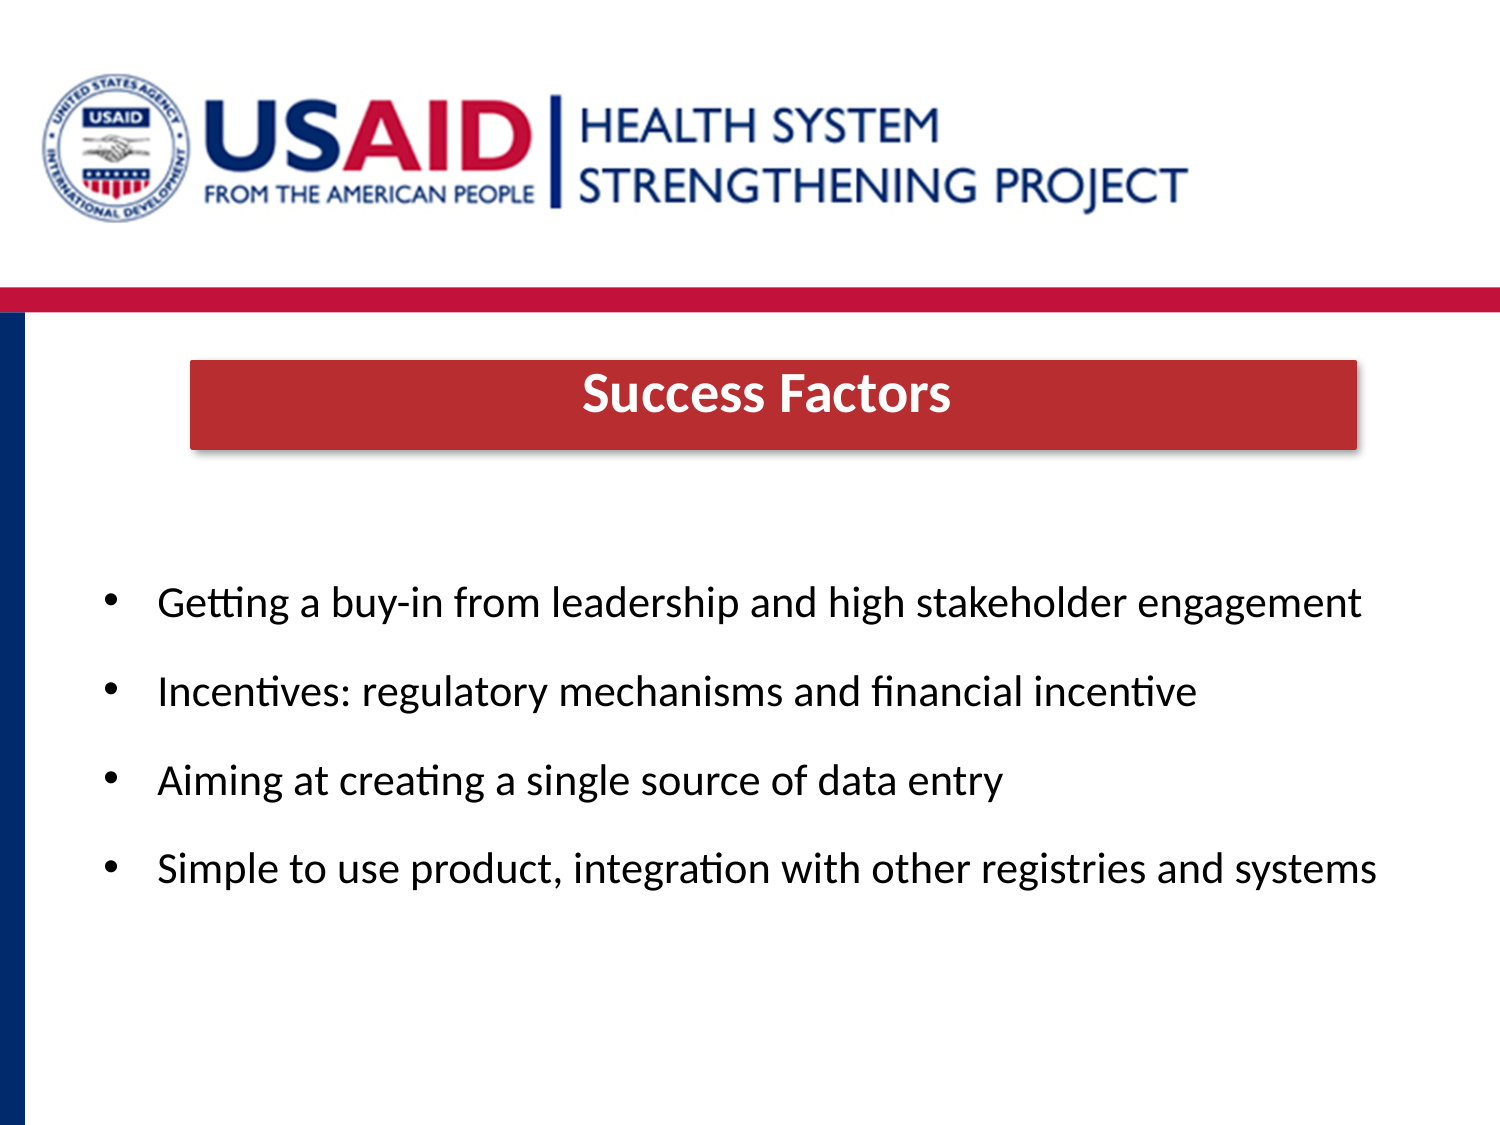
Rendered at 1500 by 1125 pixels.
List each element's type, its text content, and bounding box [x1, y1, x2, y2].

text_box Getting a buy-in from leadership and high stakeholder engagement Incentives: regulatory mechanisms and financial incentive Aiming at creating a single source of data entry Simple to use product, integration with other registries and systems [88, 538, 1459, 1012]
text_box [190, 360, 1357, 450]
text_box Success Factors [185, 346, 1349, 432]
picture [41, 73, 1189, 223]
